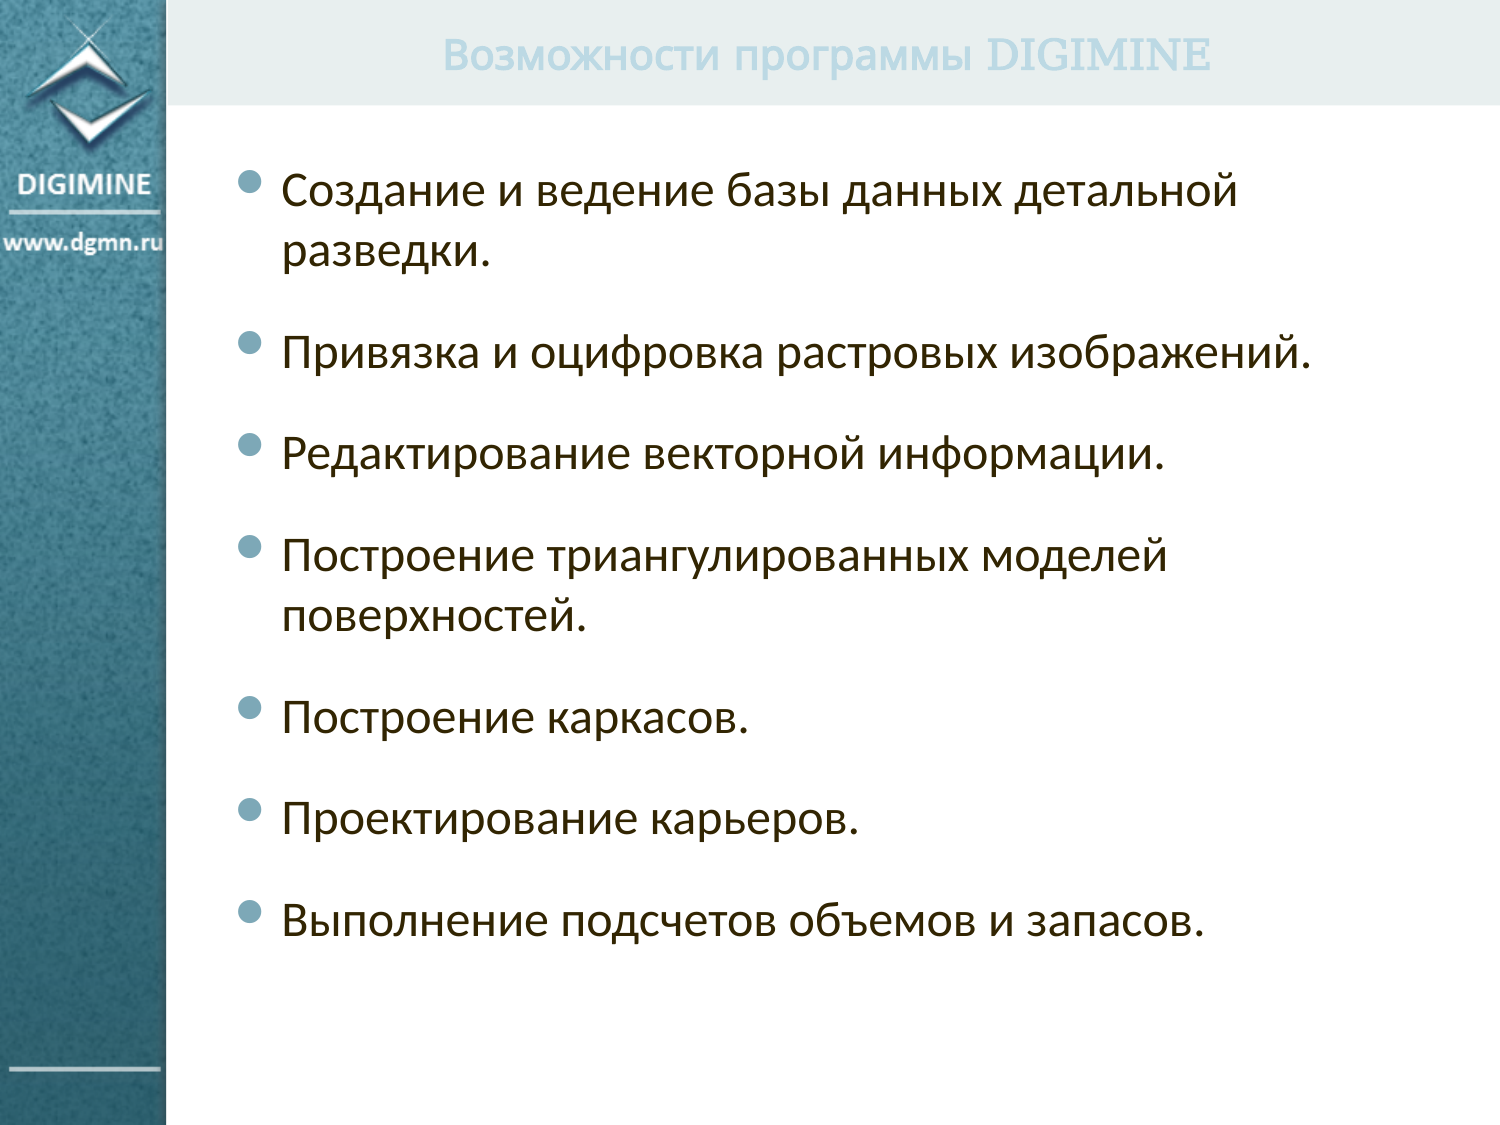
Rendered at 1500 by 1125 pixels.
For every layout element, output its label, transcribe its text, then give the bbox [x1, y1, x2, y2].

text_box Создание и ведение базы данных детальной разведки. Привязка и оцифровка растровых изображений. Редактирование векторной информации. Построение триангулированных моделей поверхностей. Построение каркасов. Проектирование карьеров. Выполнение подсчетов объемов и запасов. [206, 148, 1462, 1005]
text_box Возможности программы DIGIMINE [167, 0, 1500, 106]
picture [0, 0, 166, 1125]
